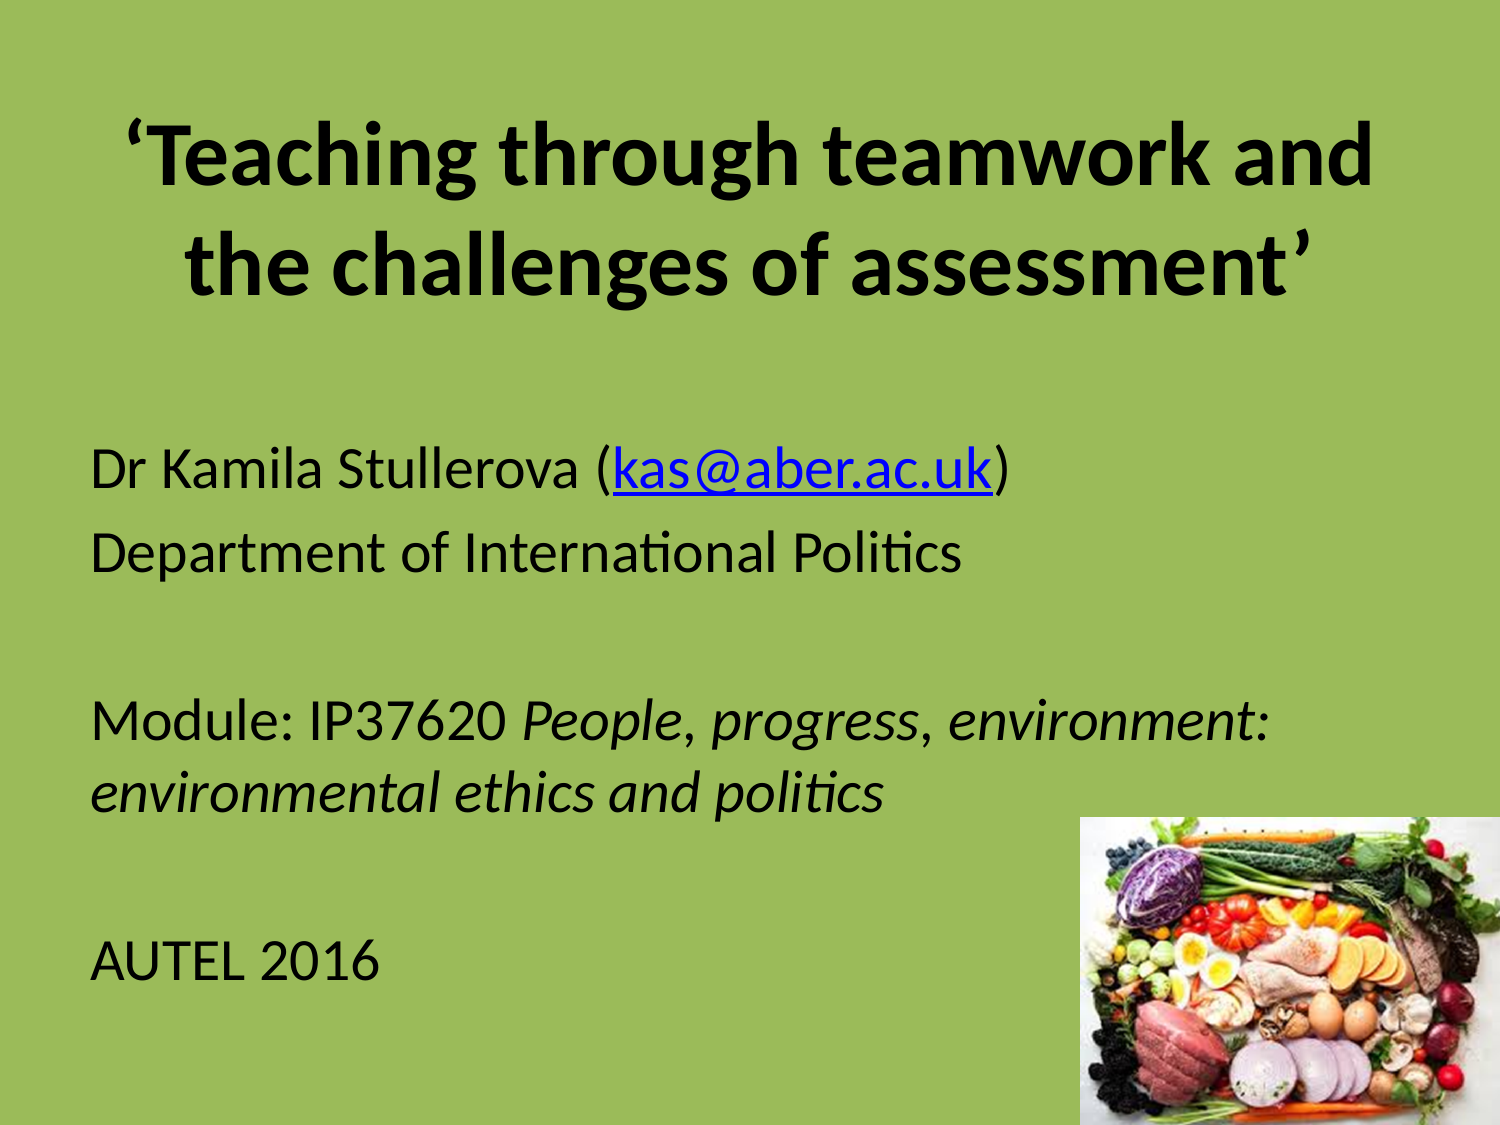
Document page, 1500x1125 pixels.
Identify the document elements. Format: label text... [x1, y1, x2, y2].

title ‘Teaching through teamwork and the challenges of assessment’ [75, 45, 1425, 362]
list Dr Kamila Stullerova (kas@aber.ac.uk) Department of International Politics Module: IP37620 People, progress, environment: environmental ethics and politics AUTEL 2016 [75, 420, 1425, 1005]
picture [1080, 816, 1500, 1125]
